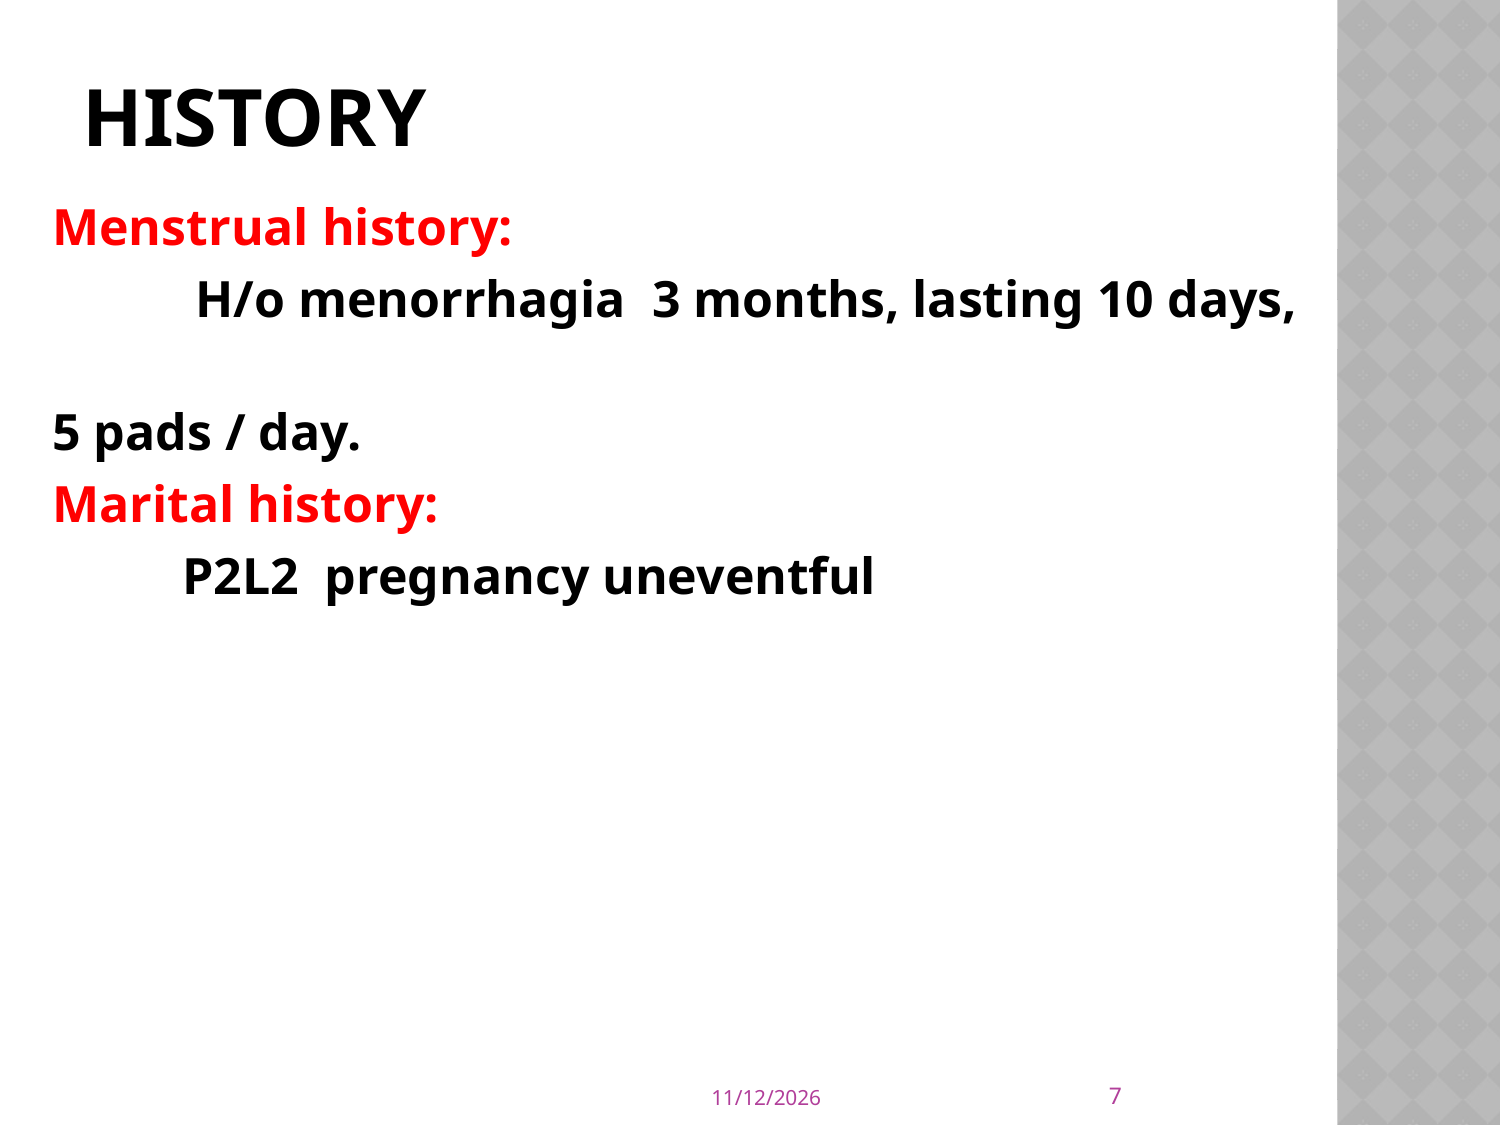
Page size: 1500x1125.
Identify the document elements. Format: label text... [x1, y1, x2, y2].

slide_number 7 [1025, 1075, 1122, 1113]
title HISTORY [75, 52, 1263, 163]
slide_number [696, 1075, 1025, 1113]
list Menstrual history: H/o menorrhagia 3 months, lasting 10 days, 5 pads / day. Marital history: P2L2 pregnancy uneventful [37, 187, 1338, 1113]
